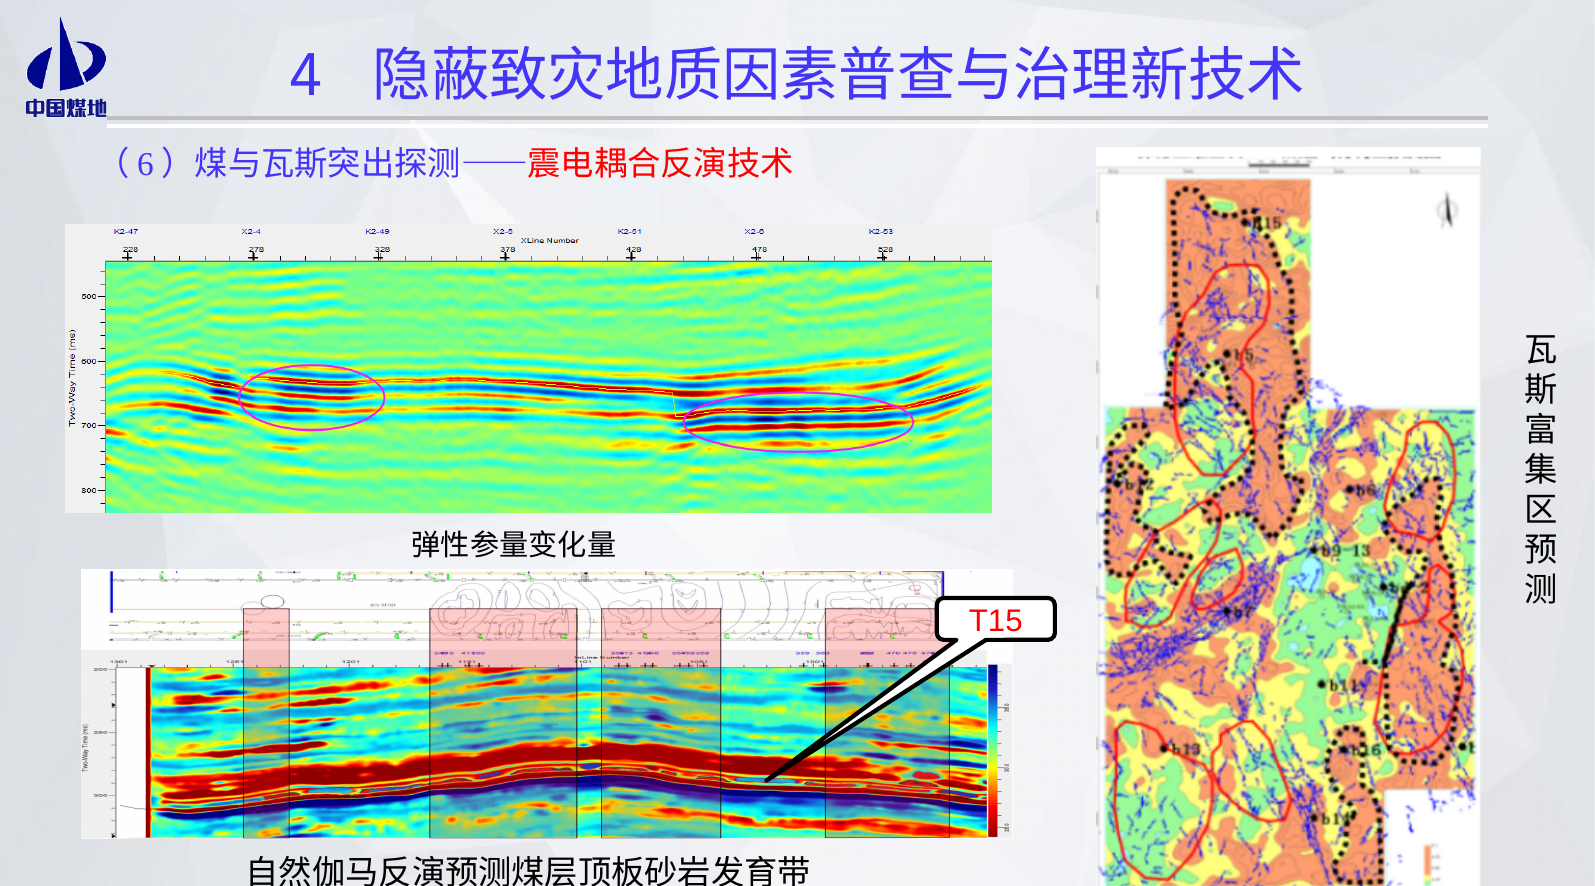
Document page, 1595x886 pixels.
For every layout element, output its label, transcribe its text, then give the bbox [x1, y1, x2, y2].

picture [0, 0, 1595, 886]
text_box （6）煤与瓦斯突出探测——震电耦合反演技术 [81, 135, 1050, 190]
text_box 弹性参量变化量 [396, 521, 632, 568]
text_box 4 隐蔽致灾地质因素普查与治理新技术 [112, 29, 1495, 116]
text_box 自然伽马反演预测煤层顶板砂岩发育带 [222, 847, 835, 886]
text_box 瓦斯富集区预测 [1496, 321, 1587, 616]
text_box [106, 117, 1489, 127]
text_box T15 [1016, 595, 1057, 642]
